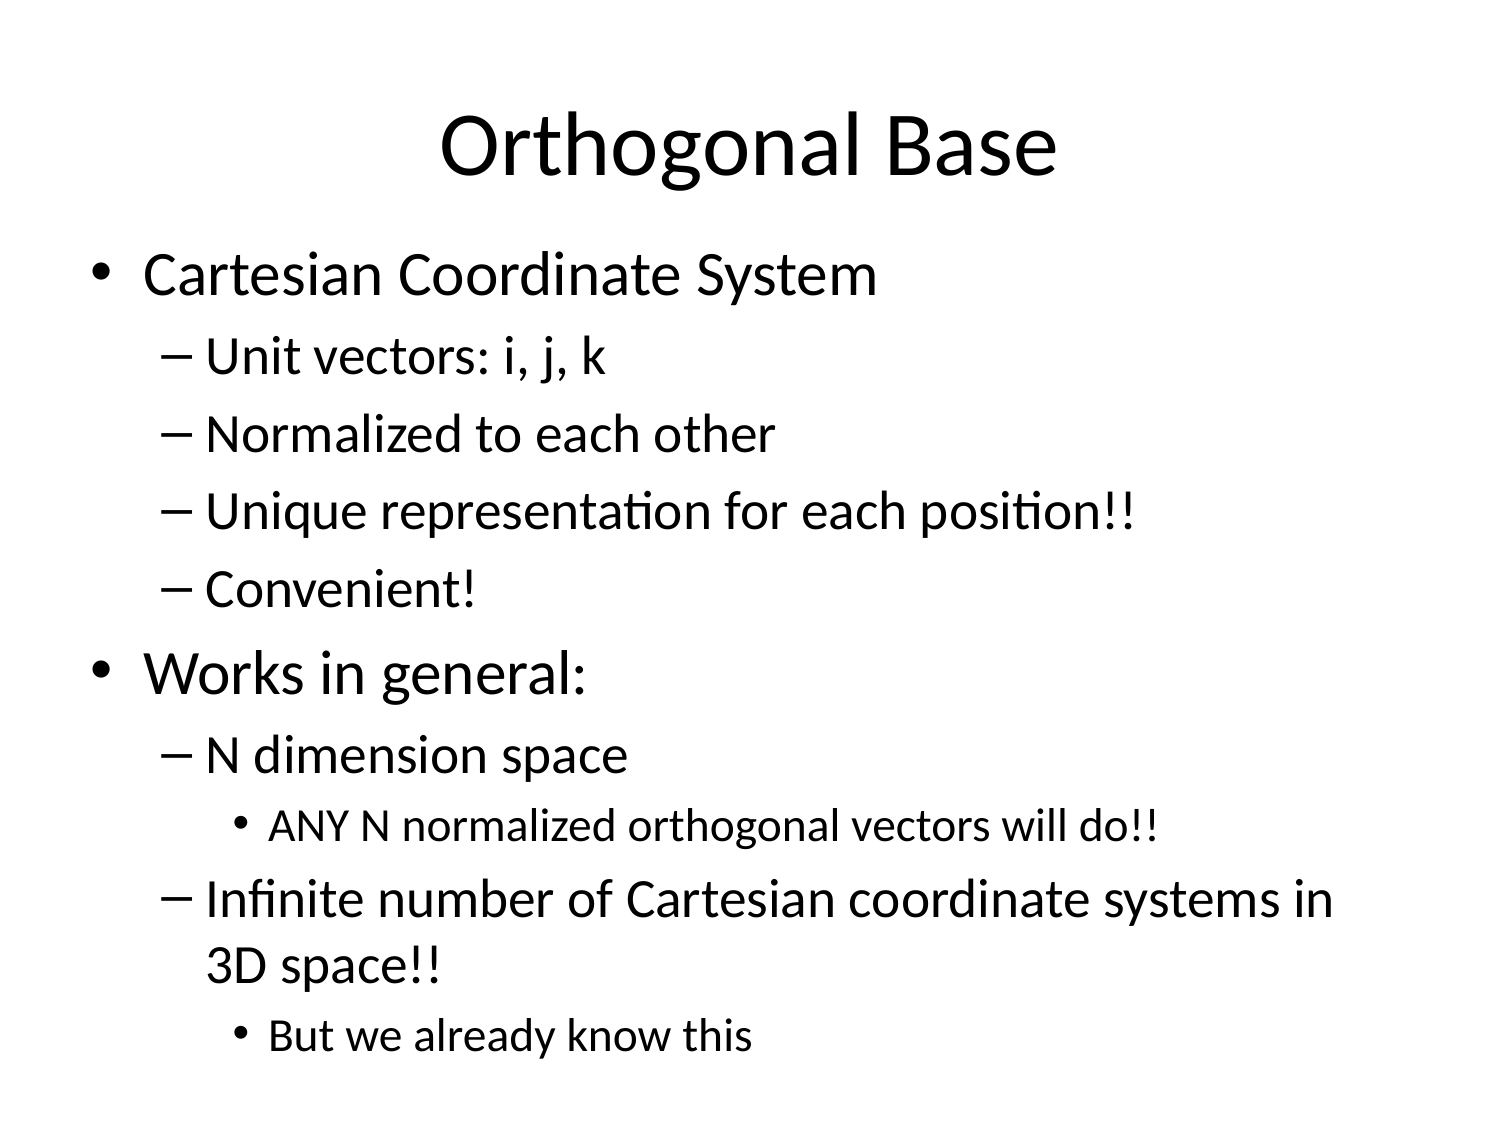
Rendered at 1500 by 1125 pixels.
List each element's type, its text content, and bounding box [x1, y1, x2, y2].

list Cartesian Coordinate System Unit vectors: i, j, k Normalized to each other Unique representation for each position!! Convenient! Works in general: N dimension space ANY N normalized orthogonal vectors will do!! Infinite number of Cartesian coordinate systems in 3D space!! But we already know this [75, 224, 1425, 1075]
title Orthogonal Base [75, 45, 1425, 224]
